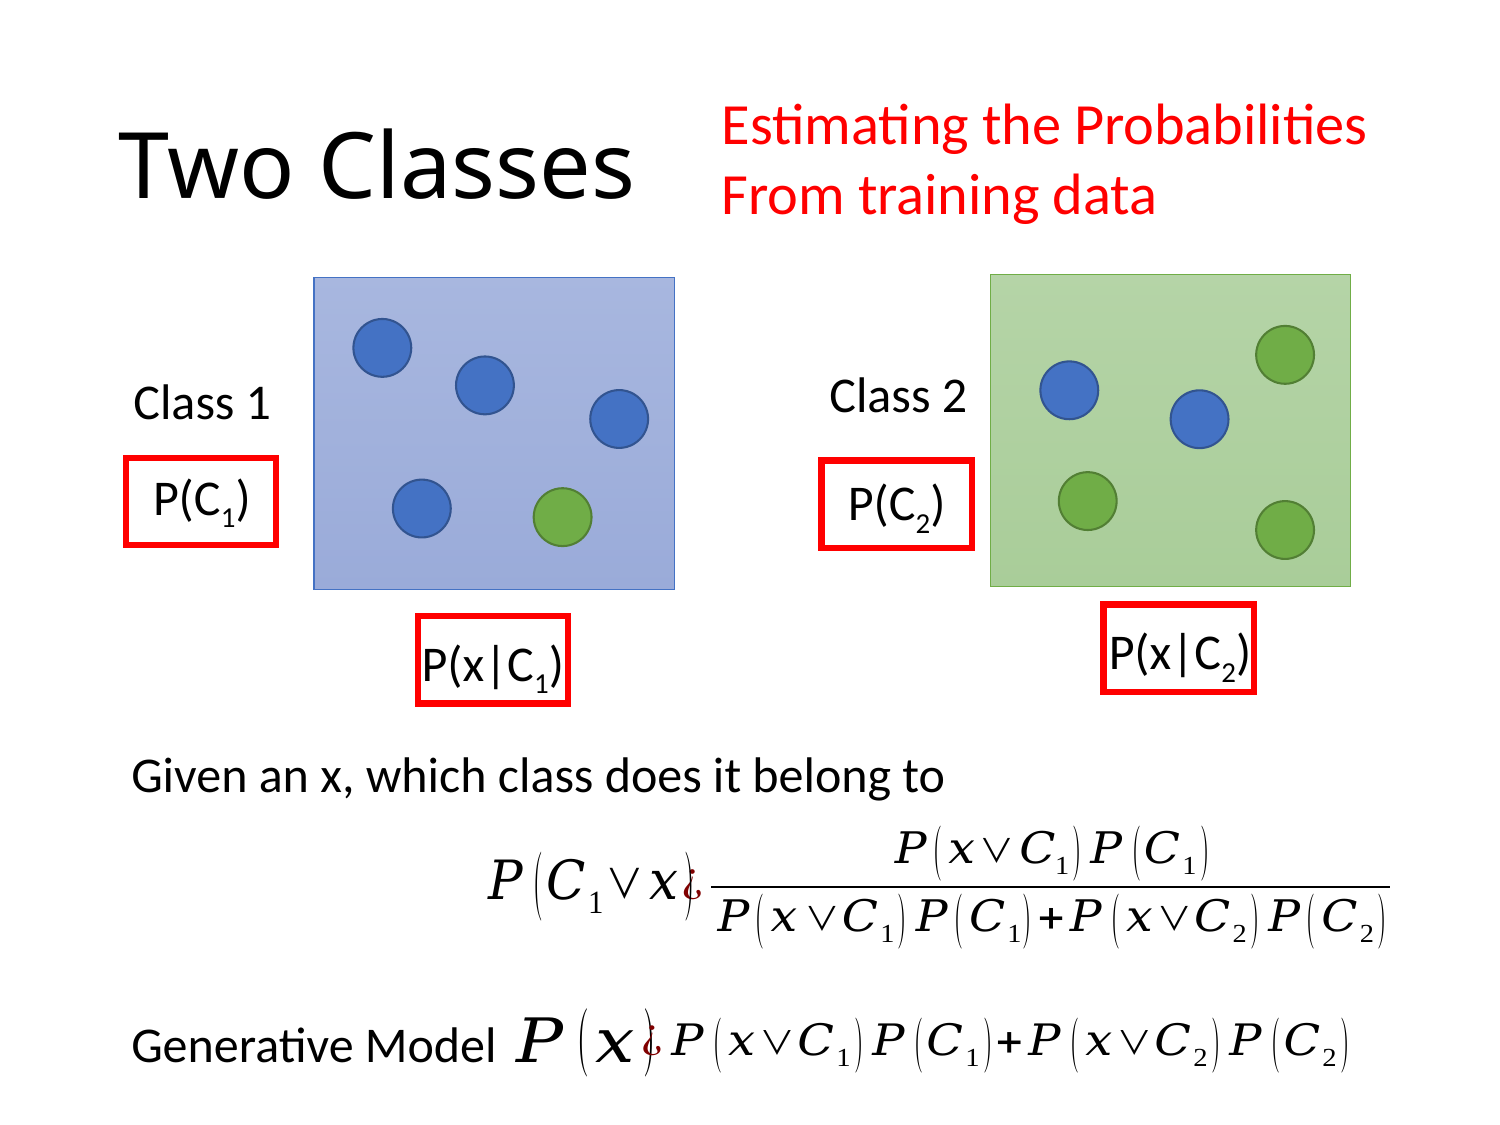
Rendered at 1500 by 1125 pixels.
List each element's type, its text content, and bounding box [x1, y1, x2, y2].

text_box [454, 355, 515, 416]
text_box Class 2 [806, 354, 991, 430]
text_box [1057, 471, 1118, 532]
text_box Estimating the Probabilities From training data [706, 79, 1383, 234]
text_box P(x|C1) [406, 624, 580, 708]
text_box [125, 457, 277, 546]
text_box [1102, 603, 1255, 693]
title Two Classes [103, 59, 1397, 278]
text_box [391, 478, 452, 539]
text_box [990, 274, 1351, 587]
text_box Generative Model [116, 1005, 530, 1080]
text_box [532, 487, 593, 548]
text_box [1039, 360, 1100, 421]
text_box [313, 277, 675, 590]
text_box [821, 460, 973, 549]
text_box [1169, 389, 1230, 450]
text_box Class 1 [103, 362, 302, 437]
text_box [1255, 500, 1316, 560]
text_box [417, 615, 569, 704]
text_box Given an x, which class does it belong to [116, 735, 1286, 810]
text_box P(x|C2) [1094, 612, 1267, 696]
text_box [1255, 324, 1316, 385]
text_box [589, 389, 650, 449]
text_box [352, 317, 413, 378]
